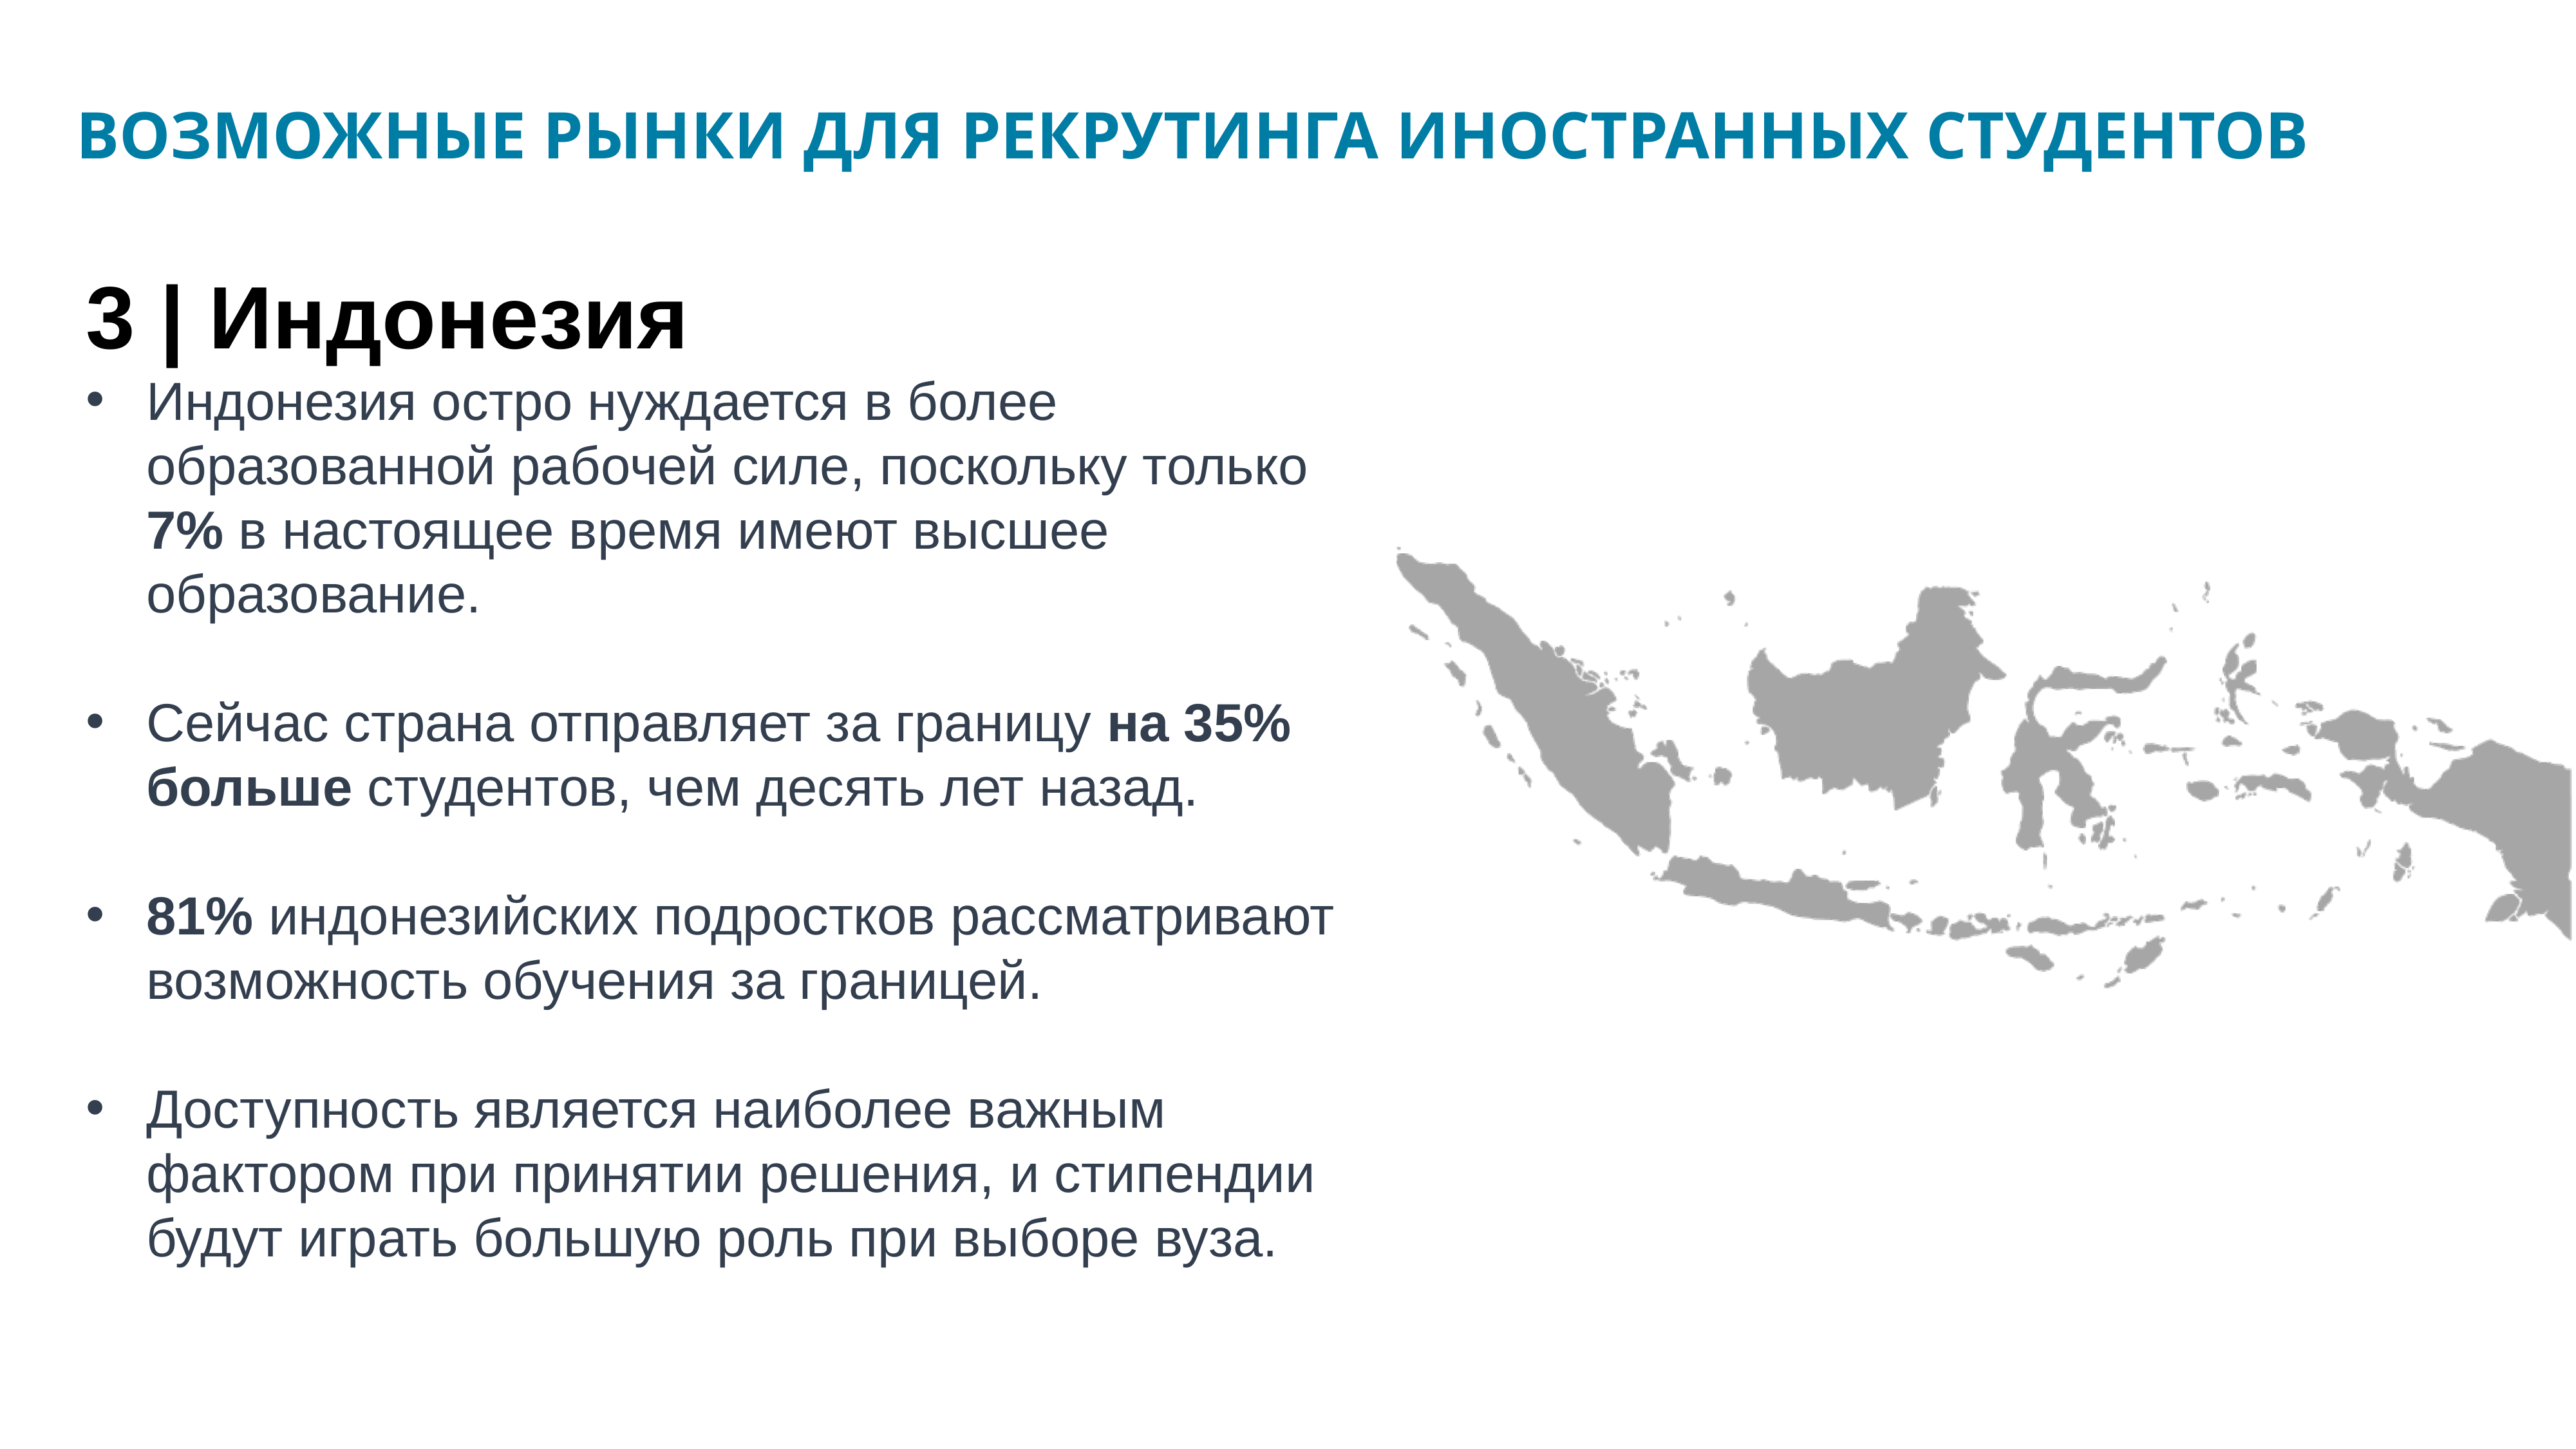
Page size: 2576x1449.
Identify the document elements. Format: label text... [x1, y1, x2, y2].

picture [1396, 547, 2576, 991]
text_box 3 | Индонезия Индонезия остро нуждается в более образованной рабочей силе, поскольку только 7% в настоящее время имеют высшее образование. Сейчас страна отправляет за границу на 35% больше студентов, чем десять лет назад. 81% индонезийских подростков рассматривают возможность обучения за границей. Доступность является наиболее важным фактором при принятии решения, и стипендии будут играть большую роль при выборе вуза. [76, 255, 1364, 1273]
text_box ВОЗМОЖНЫЕ РЫНКИ ДЛЯ РЕКРУТИНГА ИНОСТРАННЫХ СТУДЕНТОВ [76, 94, 2501, 182]
